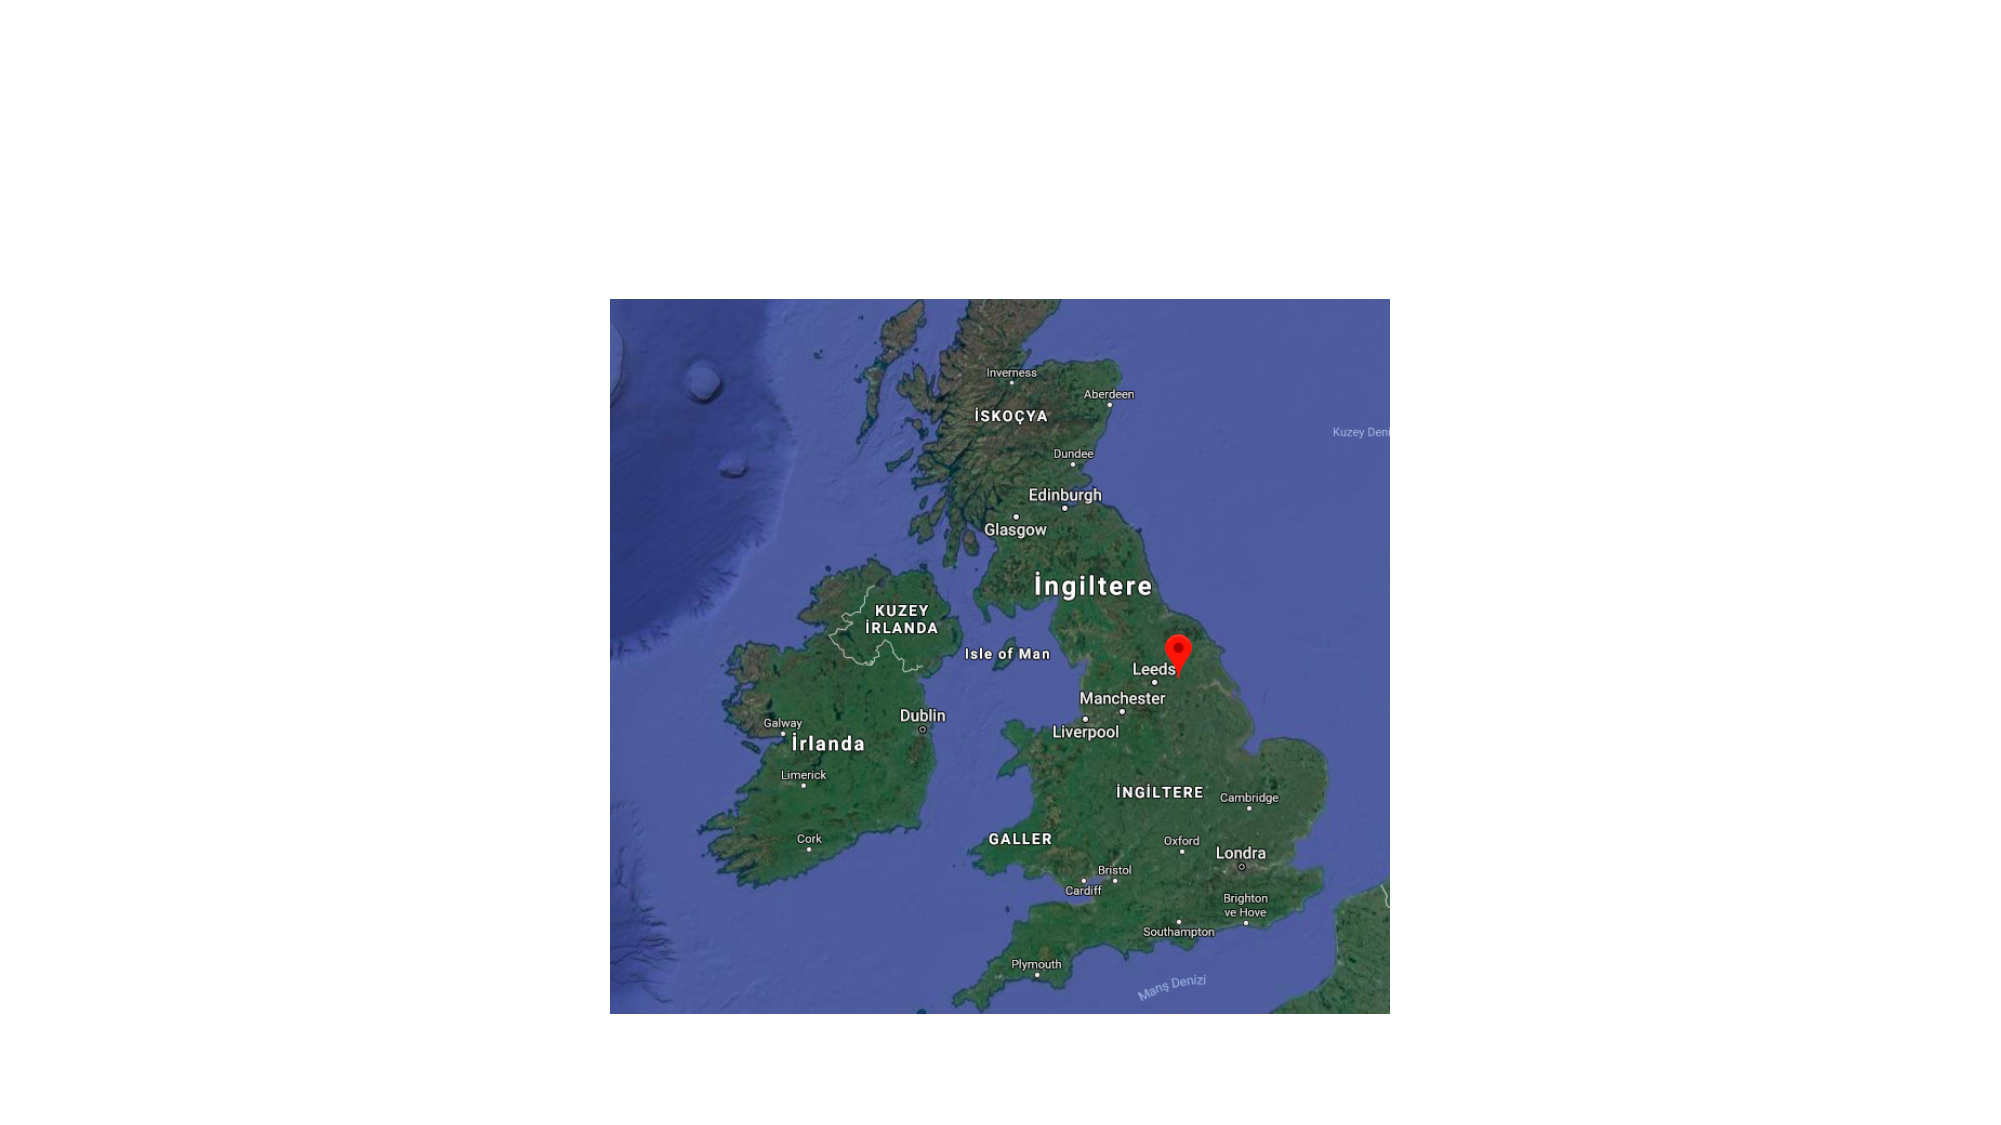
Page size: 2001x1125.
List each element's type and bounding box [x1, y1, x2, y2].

list [610, 299, 1390, 1014]
